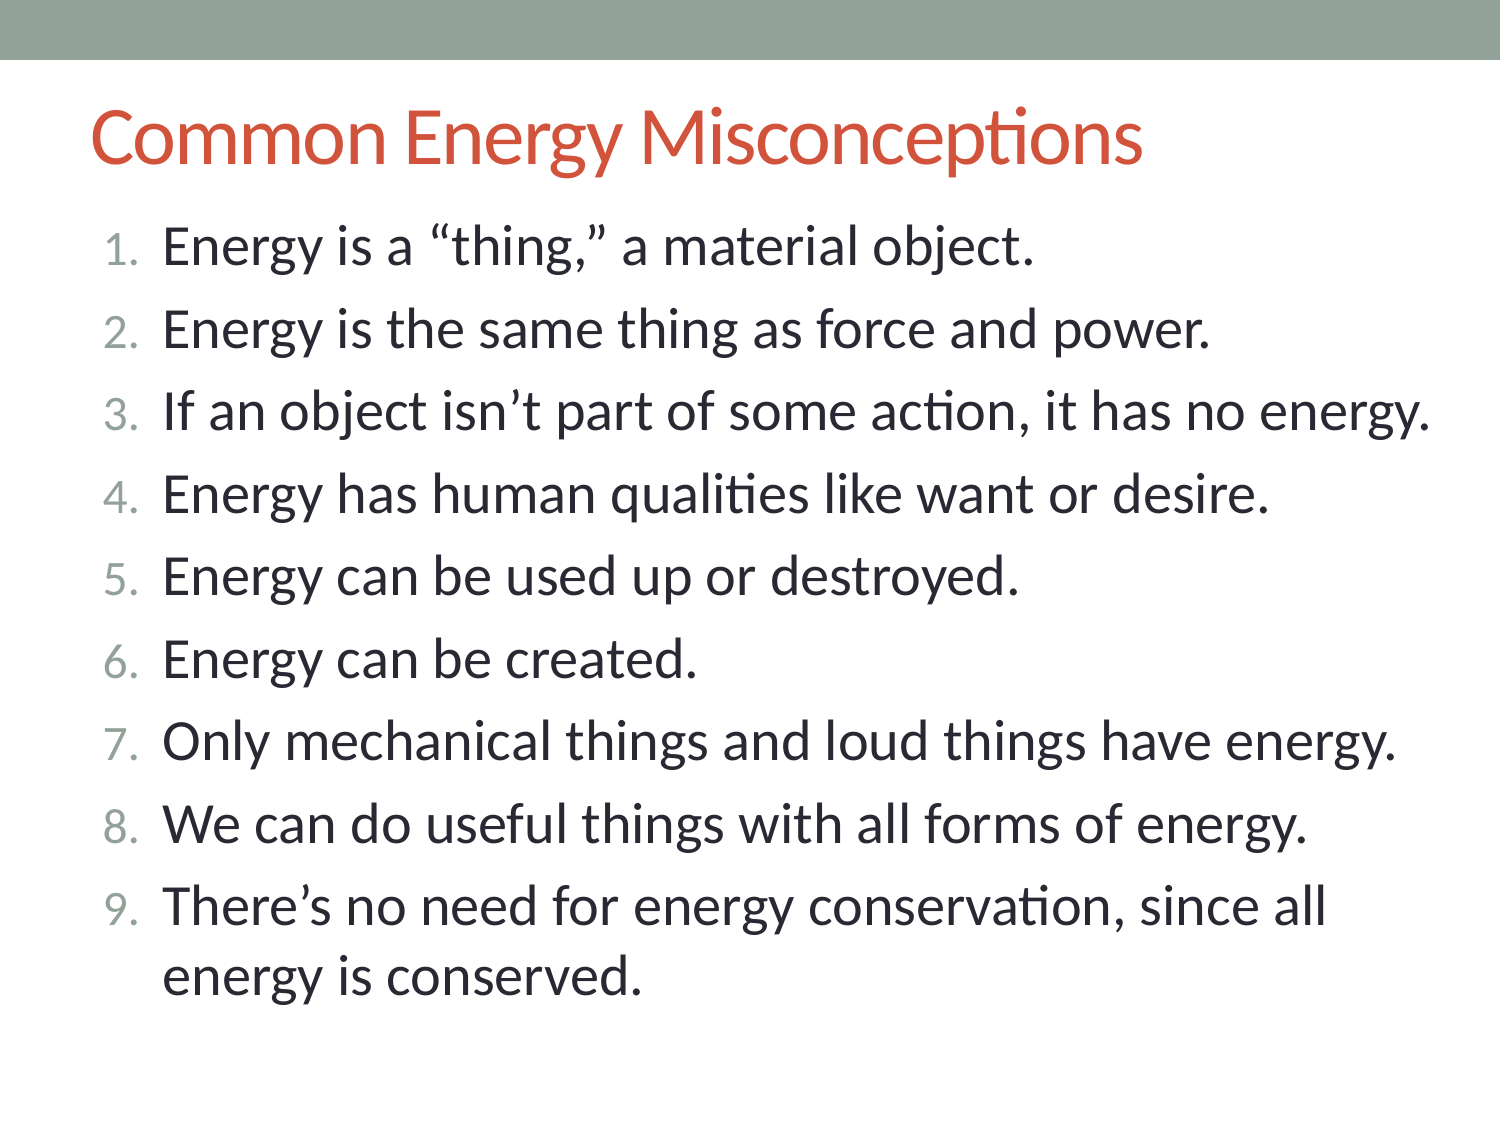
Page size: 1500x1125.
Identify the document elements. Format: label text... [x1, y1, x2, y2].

title Common Energy Misconceptions [75, 50, 1425, 213]
list Energy is a “thing,” a material object. Energy is the same thing as force and power. If an object isn’t part of some action, it has no energy. Energy has human qualities like want or desire. Energy can be used up or destroyed. Energy can be created. Only mechanical things and loud things have energy. We can do useful things with all forms of energy. There’s no need for energy conservation, since all energy is conserved. [87, 200, 1450, 1075]
